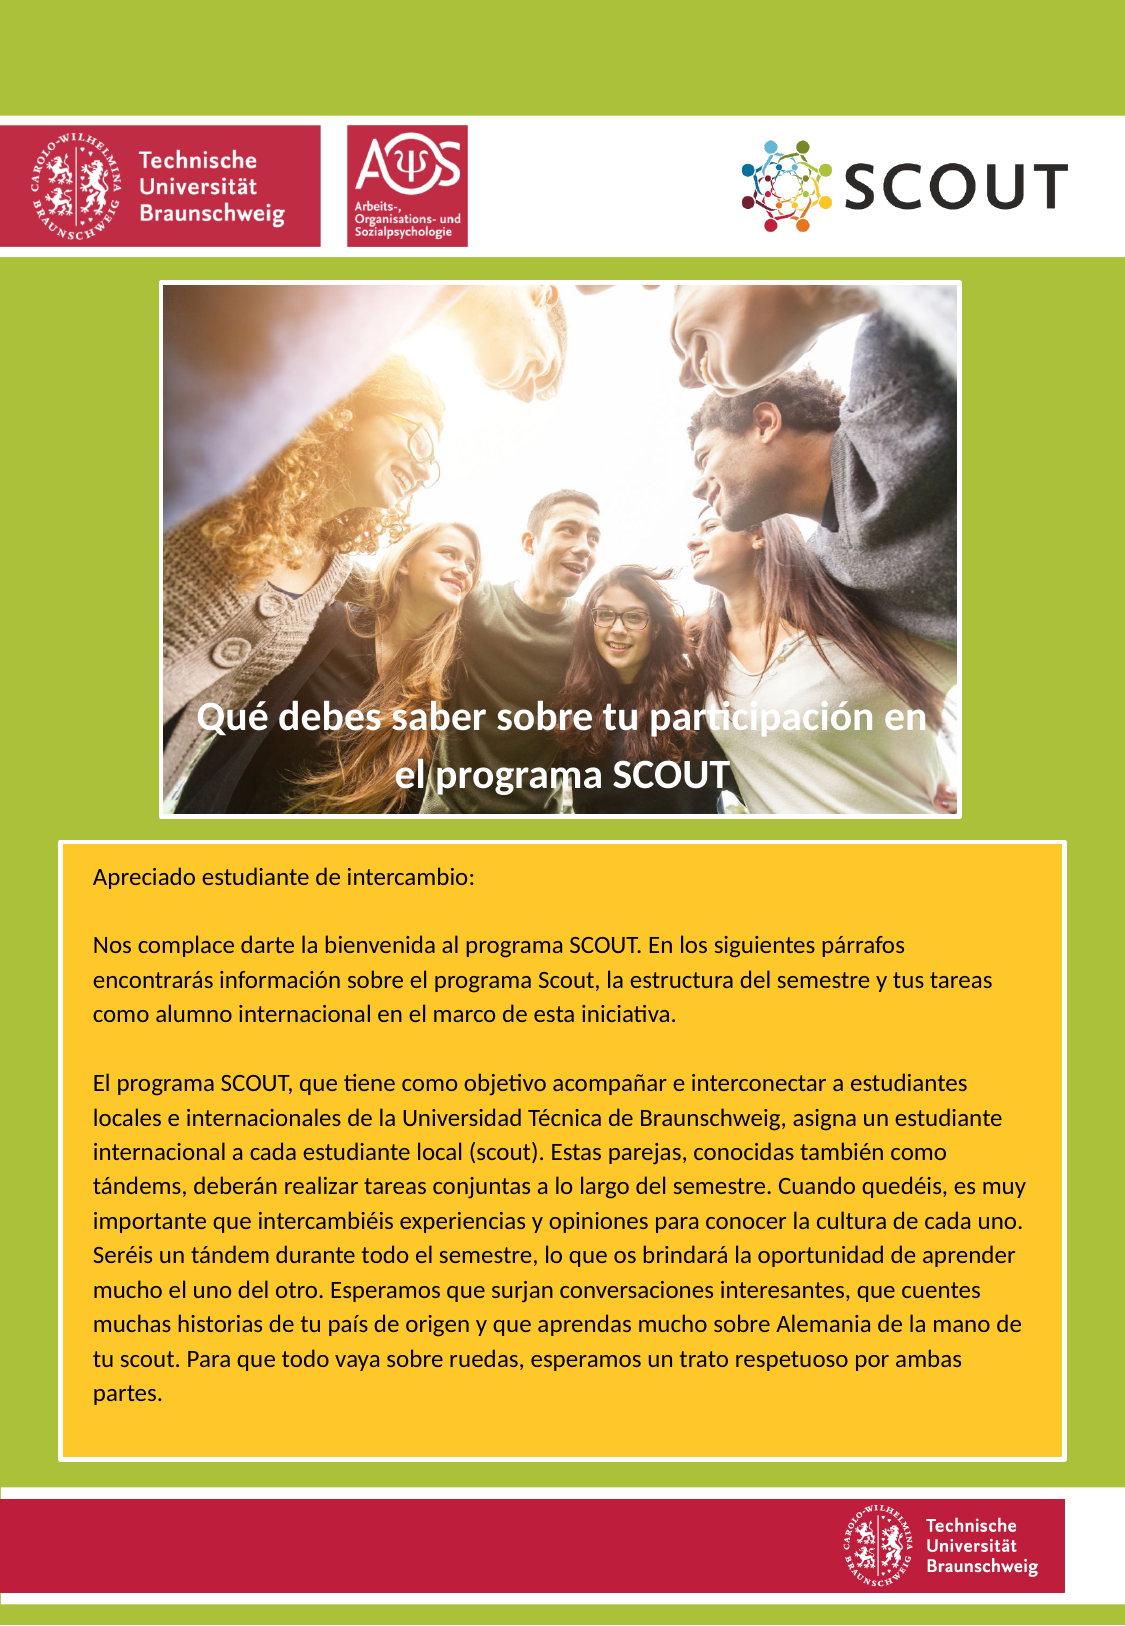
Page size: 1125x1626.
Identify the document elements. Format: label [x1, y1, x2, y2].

text_box [0, 1487, 1125, 1605]
text_box [60, 841, 1065, 1460]
picture [162, 284, 958, 815]
text_box [0, 113, 1125, 259]
picture [0, 125, 469, 248]
picture [727, 125, 1089, 248]
